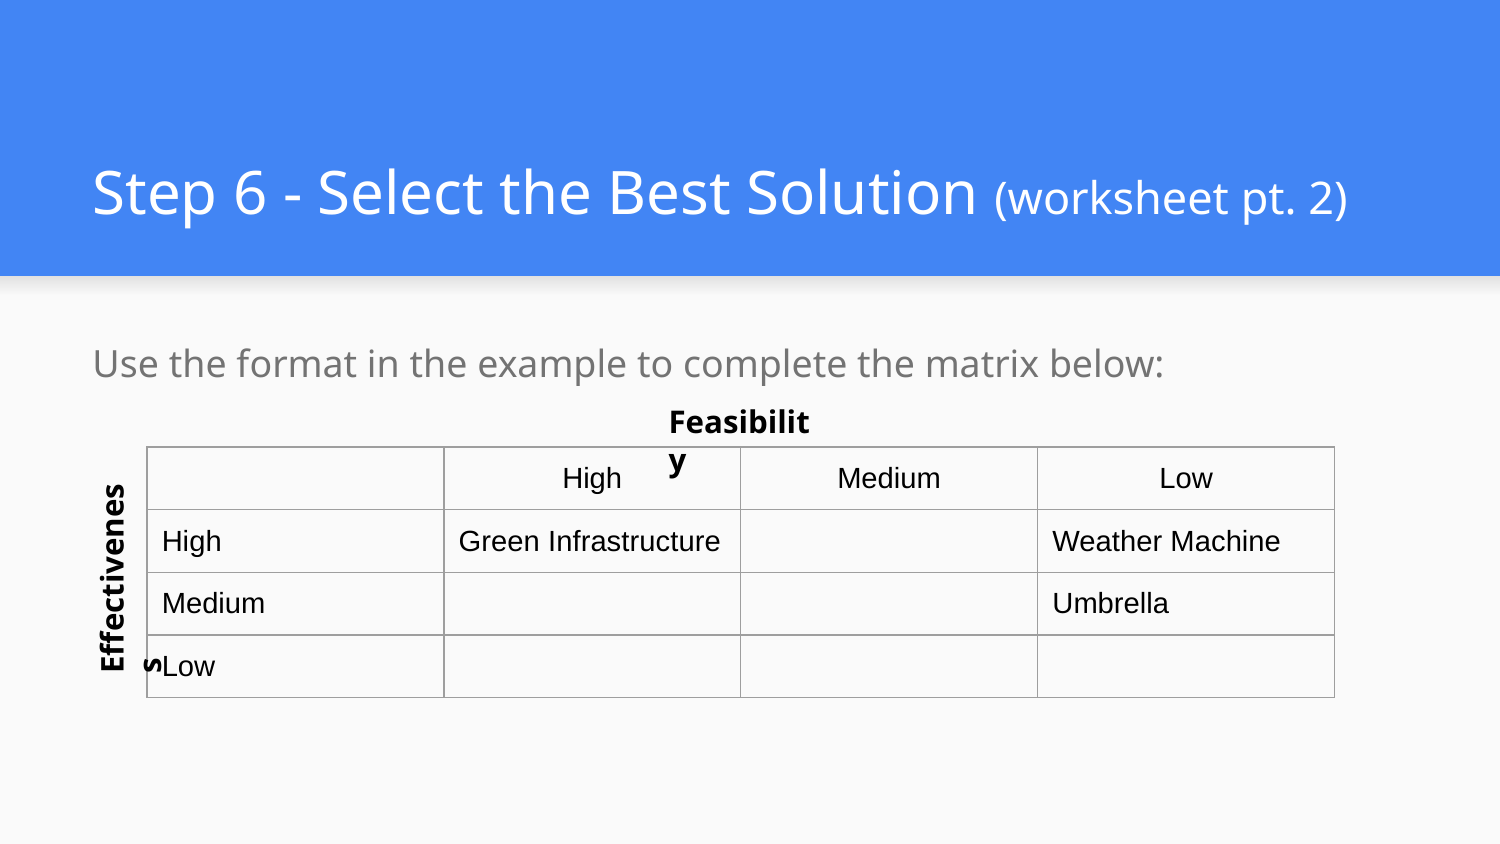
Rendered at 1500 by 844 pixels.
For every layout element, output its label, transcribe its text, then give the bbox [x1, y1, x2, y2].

table_cell Weather Machine [1038, 510, 1334, 572]
table_header Low [1038, 448, 1334, 509]
table_cell [445, 573, 740, 634]
table_header [148, 448, 443, 509]
table_cell Medium [183, 573, 443, 634]
table_header High [445, 448, 740, 509]
table_cell Umbrella [1038, 573, 1334, 634]
table_cell [1038, 636, 1334, 697]
text_box Effectiveness [77, 465, 183, 689]
table_cell [741, 510, 1037, 572]
table_cell Green Infrastructure [445, 510, 740, 572]
table_cell Low [148, 636, 443, 697]
table_cell High [183, 510, 443, 572]
text_box Feasibility [653, 387, 828, 493]
list Use the format in the example to complete the matrix below: [77, 314, 1427, 760]
title Step 6 - Select the Best Solution (worksheet pt. 2) [77, 121, 1427, 248]
table_cell [741, 573, 1037, 634]
table_cell [741, 636, 1037, 697]
table_header Medium [741, 448, 1037, 509]
table_cell [445, 636, 740, 697]
